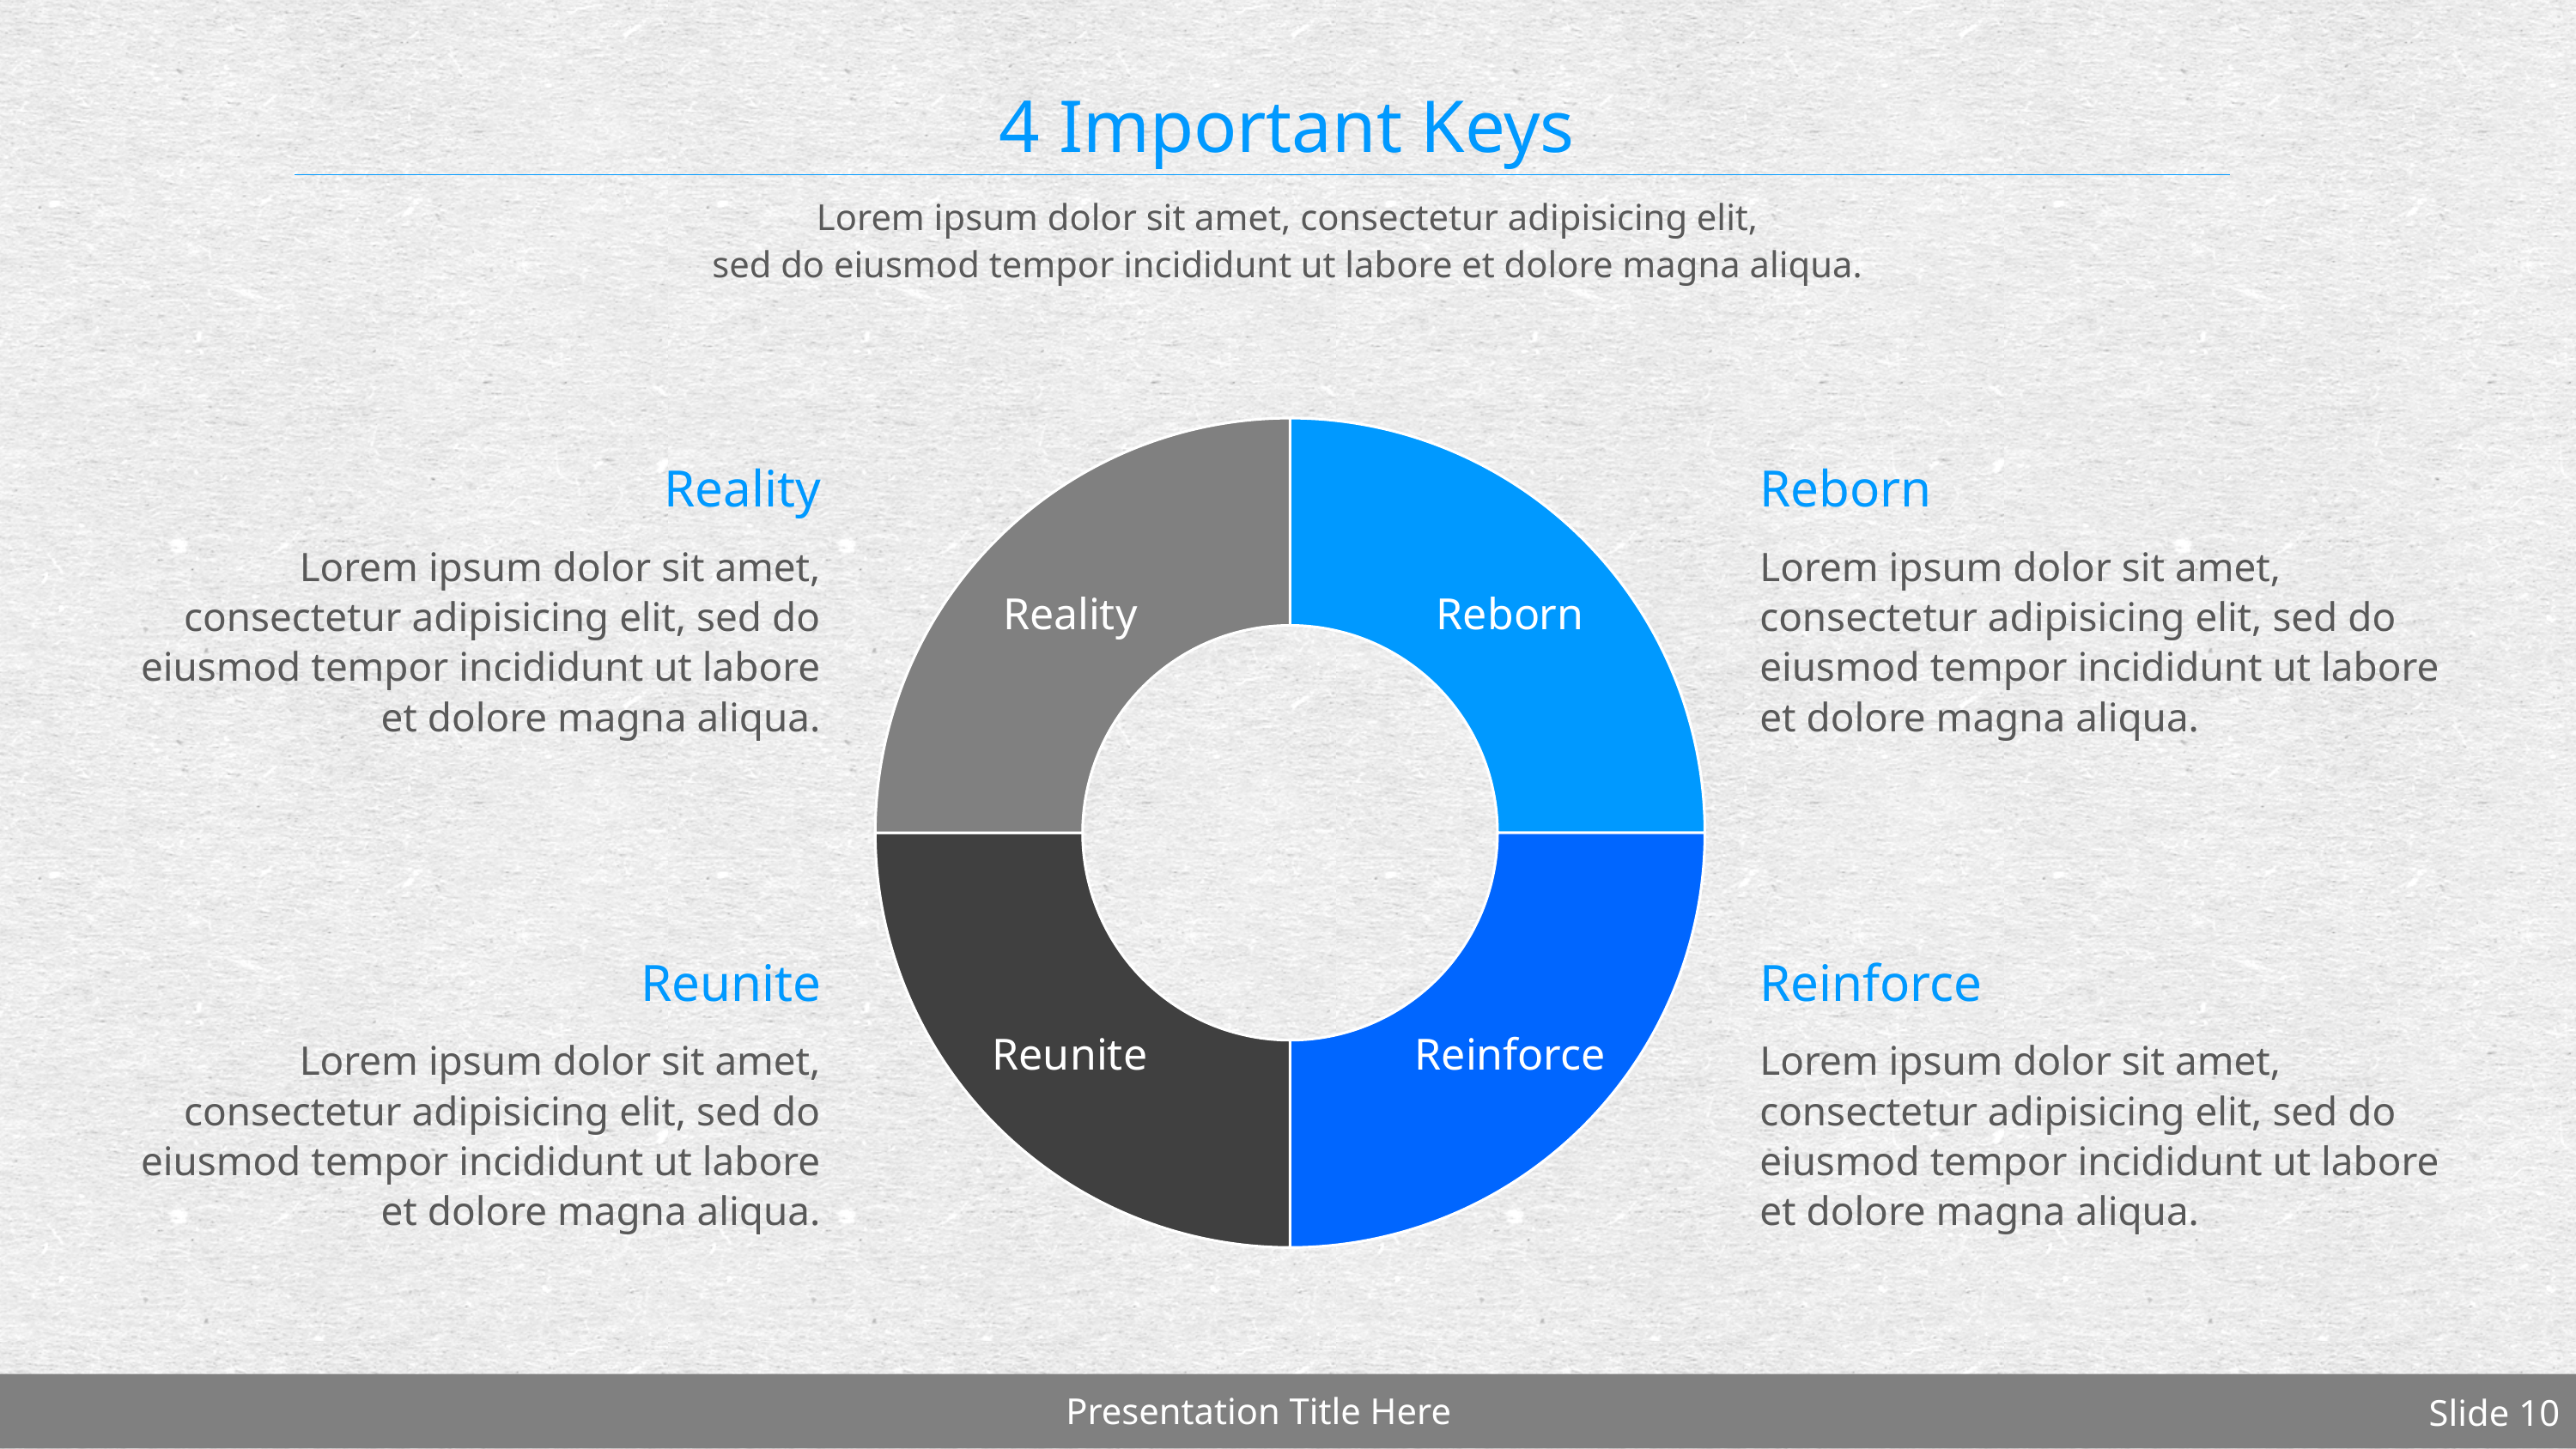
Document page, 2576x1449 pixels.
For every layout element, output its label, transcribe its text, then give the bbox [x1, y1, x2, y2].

title 4 Important Keys [44, 65, 2530, 175]
picture [0, 0, 2576, 1373]
list Lorem ipsum dolor sit amet, consectetur adipisicing elit, sed do eiusmod tempor incididunt ut labore et dolore magna aliqua. [1747, 1027, 2468, 1288]
list Reality [112, 379, 834, 524]
list Reunite [112, 874, 834, 1019]
list Reborn [1747, 379, 2468, 524]
slide_number Slide 10 [1993, 1384, 2573, 1432]
subtitle Lorem ipsum dolor sit amet, consectetur adipisicing elit, sed do eiusmod tempor incididunt ut labore et dolore magna aliqua. [44, 184, 2530, 314]
list Reinforce [1747, 874, 2468, 1019]
list Lorem ipsum dolor sit amet, consectetur adipisicing elit, sed do eiusmod tempor incididunt ut labore et dolore magna aliqua. [112, 1027, 834, 1288]
footer Presentation Title Here [823, 1383, 1693, 1432]
chart [858, 400, 1722, 1265]
list Lorem ipsum dolor sit amet, consectetur adipisicing elit, sed do eiusmod tempor incididunt ut labore et dolore magna aliqua. [1747, 532, 2468, 794]
list Lorem ipsum dolor sit amet, consectetur adipisicing elit, sed do eiusmod tempor incididunt ut labore et dolore magna aliqua. [112, 532, 834, 794]
